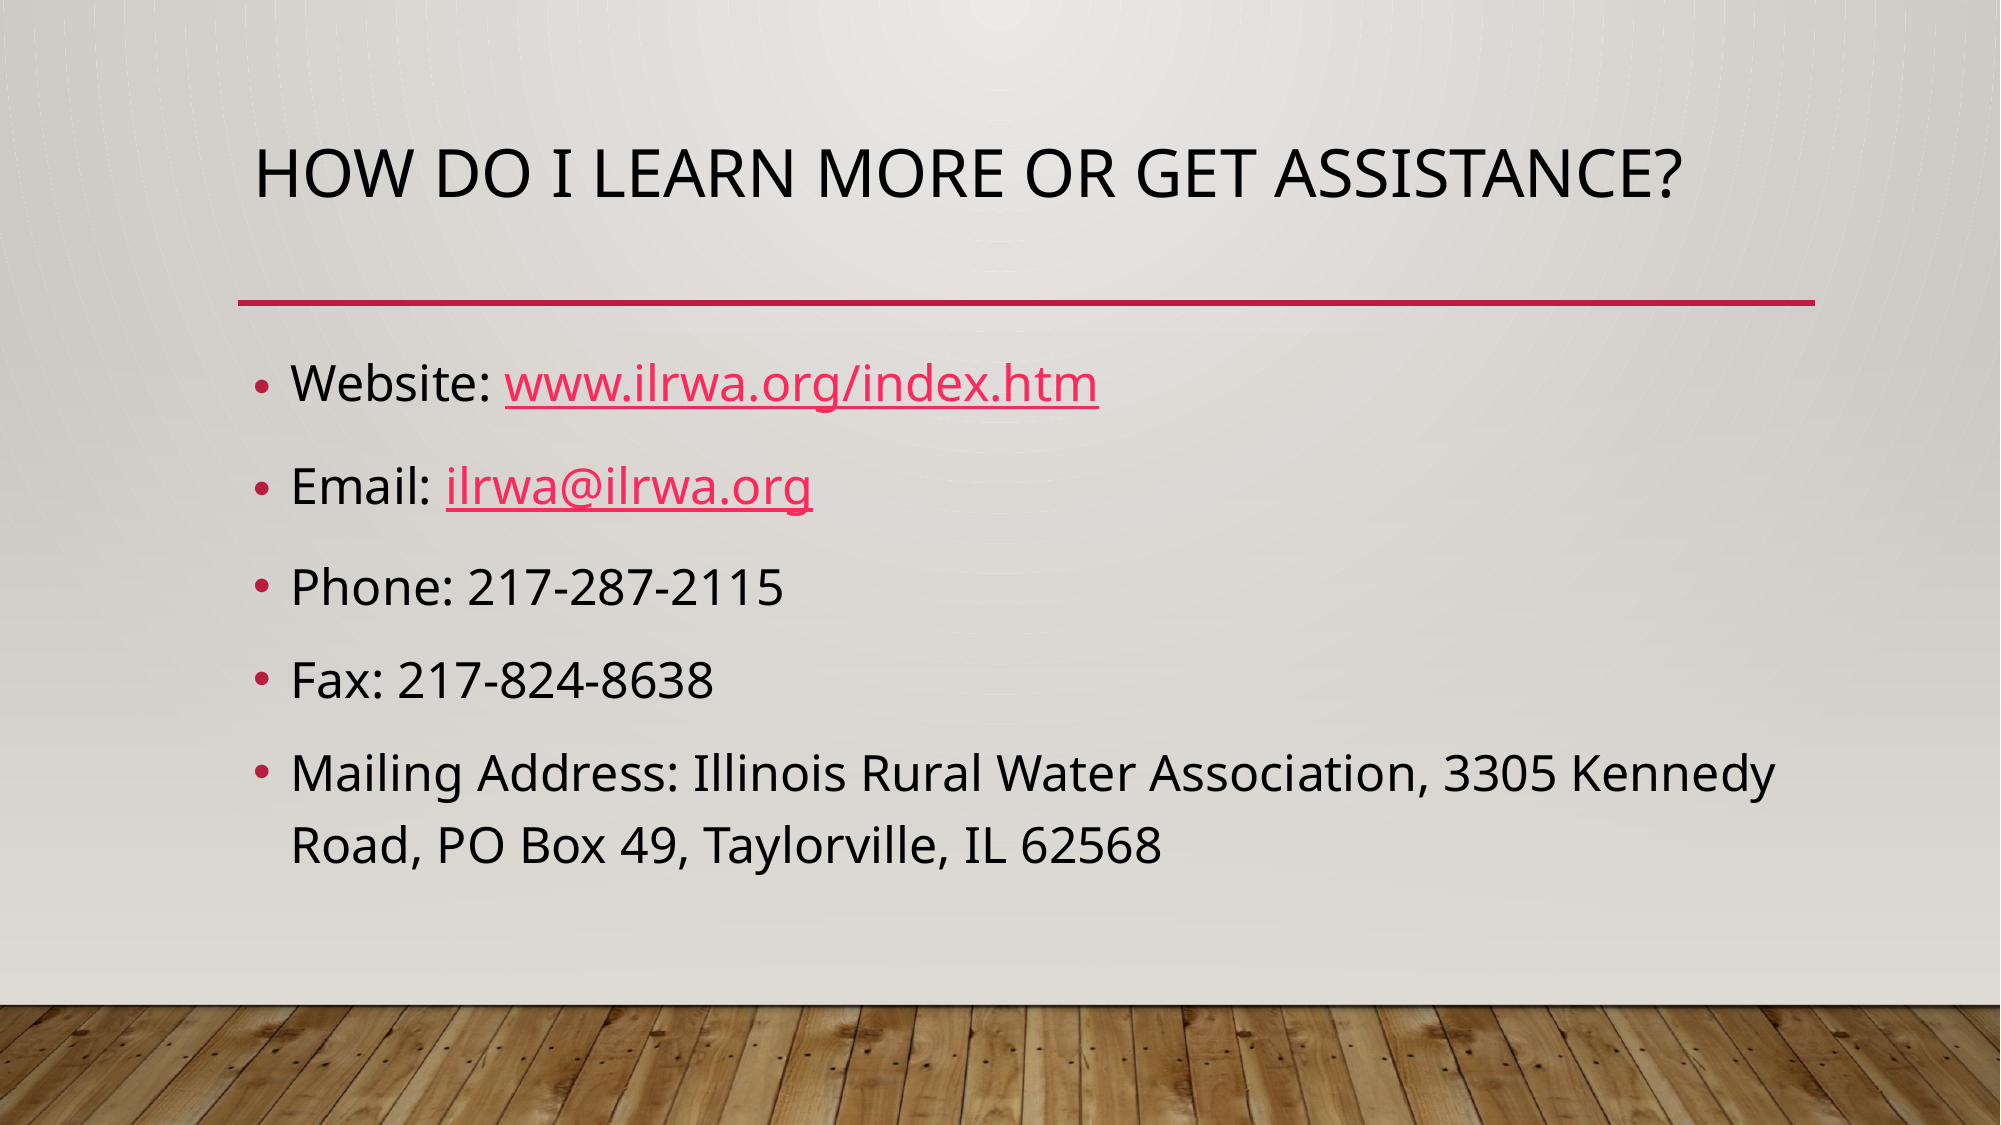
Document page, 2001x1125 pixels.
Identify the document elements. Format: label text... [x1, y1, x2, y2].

picture [0, 1005, 2000, 1125]
title How do I learn more or get assistance? [238, 131, 1814, 305]
list Website: www.ilrwa.org/index.htm Email: ilrwa@ilrwa.org Phone: 217-287-2115 Fax: 217-824-8638 Mailing Address: Illinois Rural Water Association, 3305 Kennedy Road, PO Box 49, Taylorville, IL 62568 [238, 330, 1814, 897]
